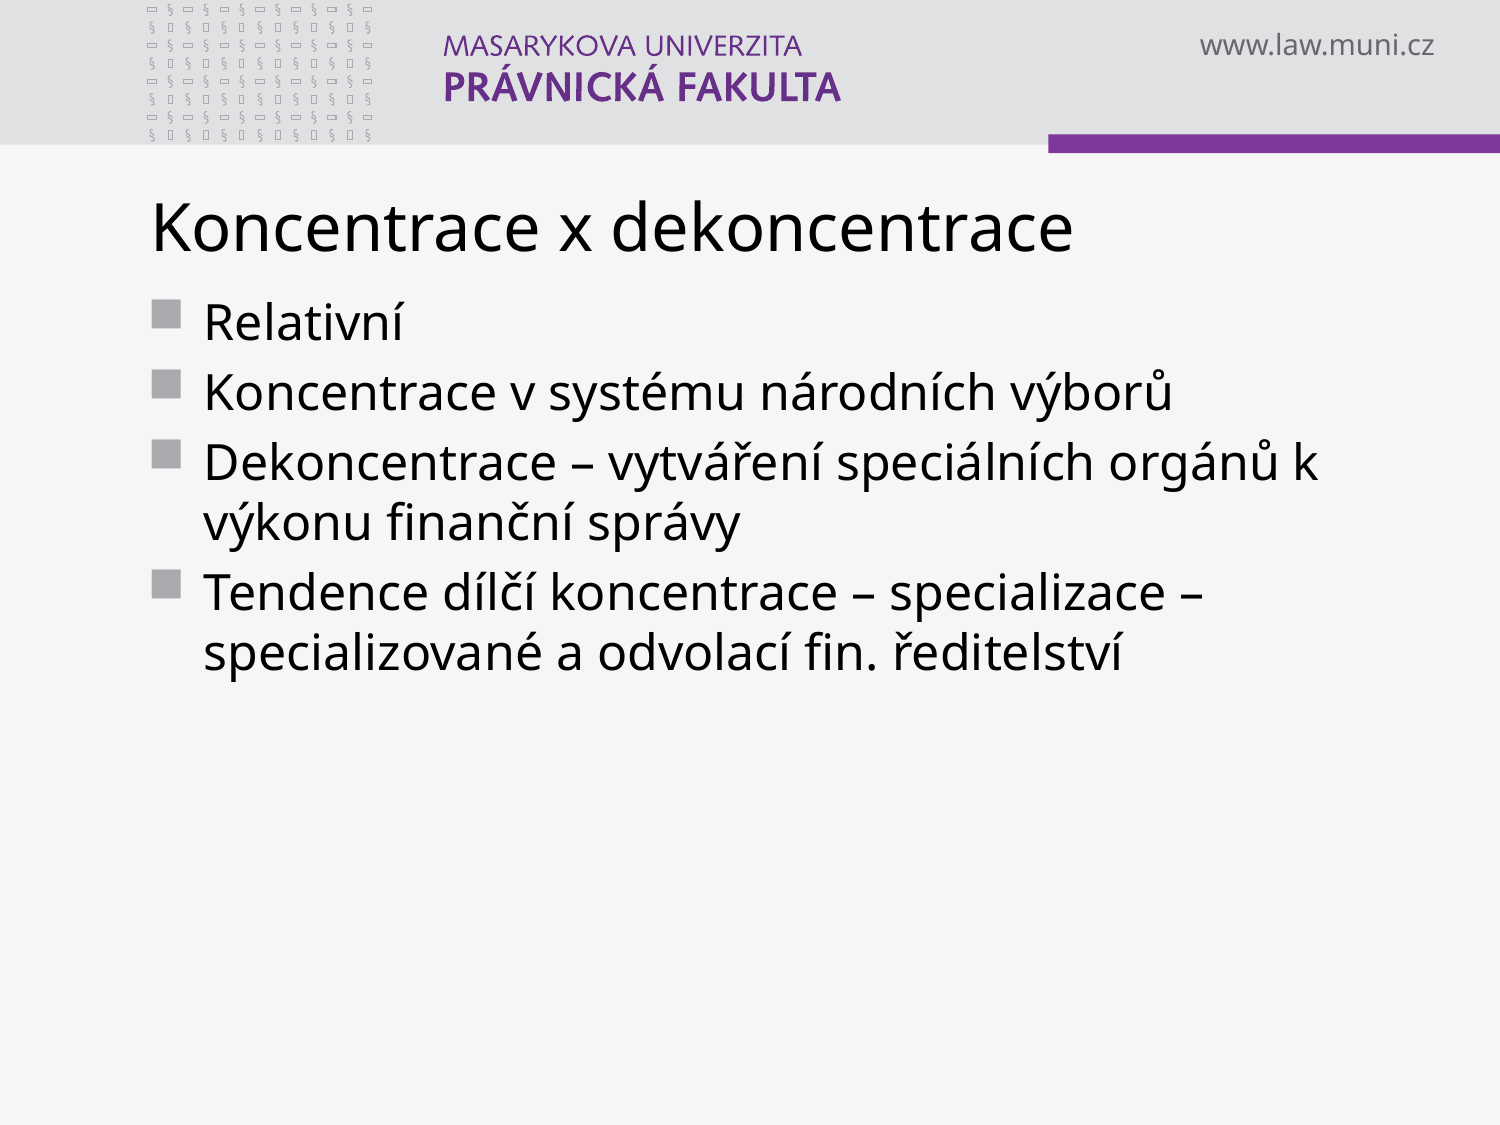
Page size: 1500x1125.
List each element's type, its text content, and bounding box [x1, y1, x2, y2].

list Relativní Koncentrace v systému národních výborů Dekoncentrace – vytváření speciálních orgánů k výkonu finanční správy Tendence dílčí koncentrace – specializace – specializované a odvolací fin. ředitelství [147, 290, 1423, 1006]
title Koncentrace x dekoncentrace [150, 184, 1425, 268]
